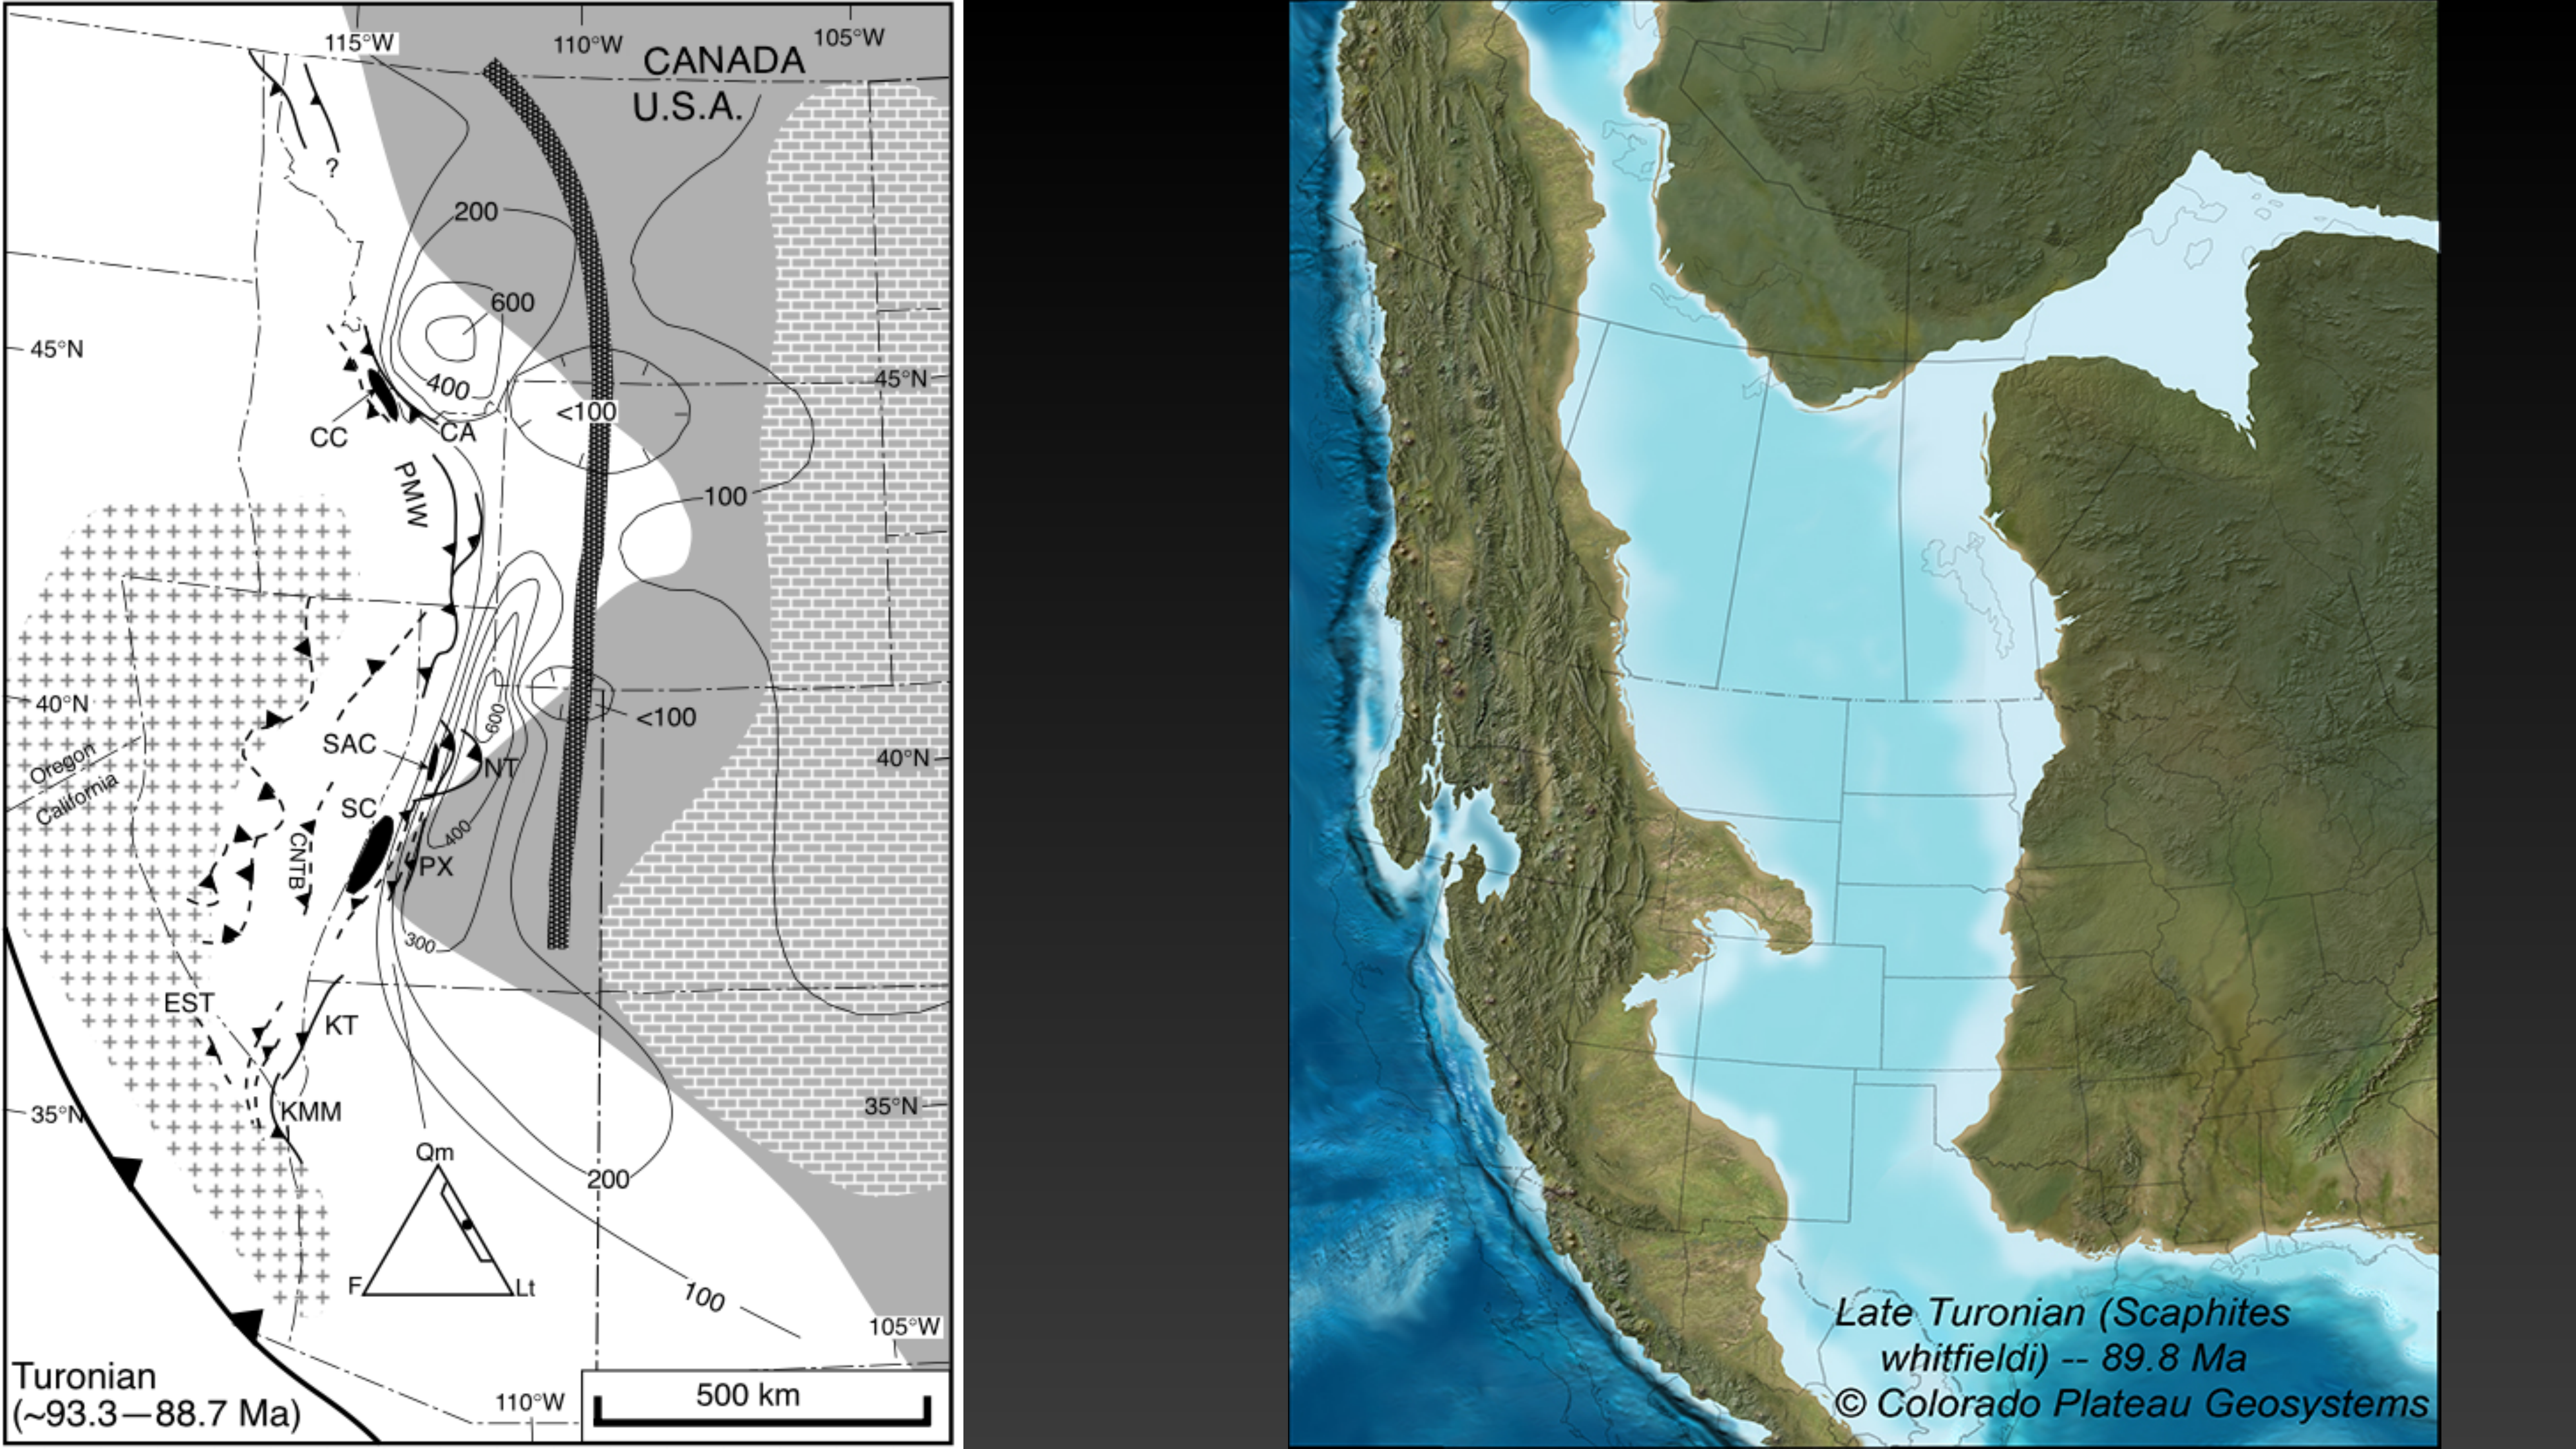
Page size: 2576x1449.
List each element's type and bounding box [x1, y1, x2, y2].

picture [1287, 0, 2442, 1449]
picture [0, 0, 963, 1449]
